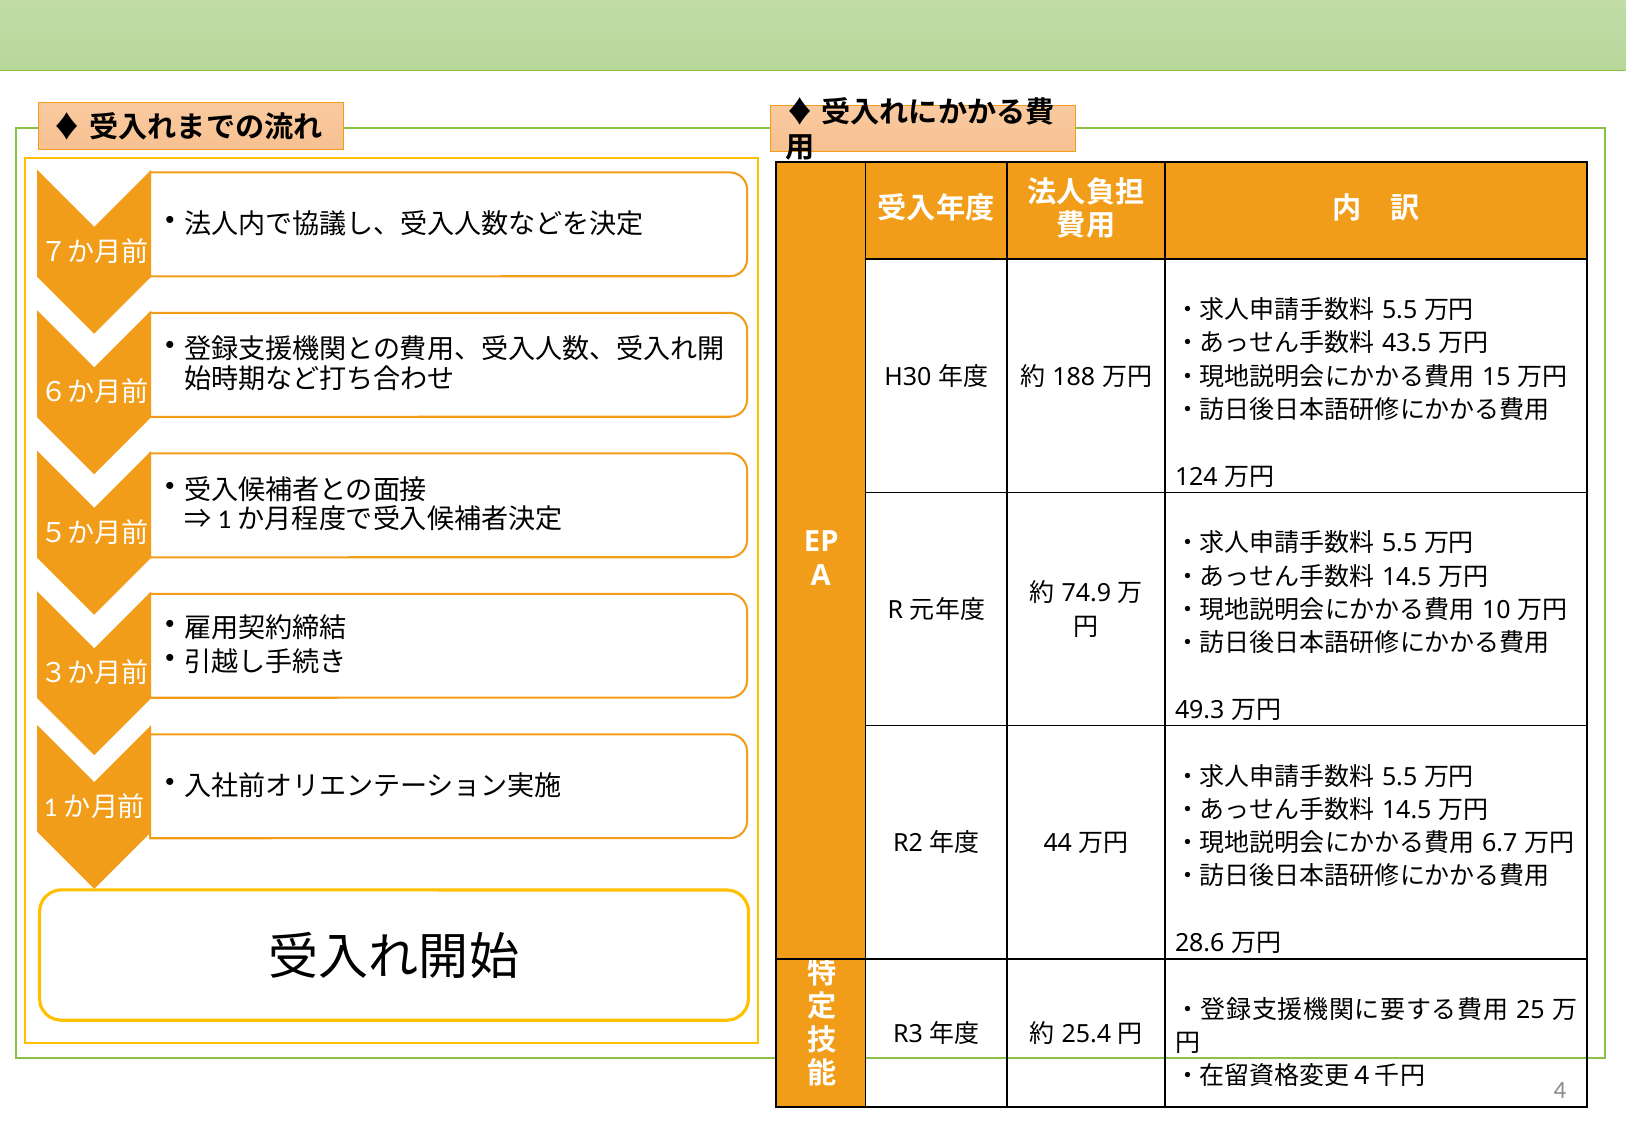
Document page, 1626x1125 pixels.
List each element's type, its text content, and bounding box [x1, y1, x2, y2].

table_cell R3年度 [866, 960, 1006, 1106]
table_cell 約74.9万円 [1008, 493, 1164, 725]
text_box ① 社会福祉法人 親光会（Ｐ２） [0, 0, 1625, 71]
text_box [24, 157, 759, 1044]
text_box ♦受入れにかかる費用 [770, 105, 1076, 152]
table_cell H30年度 [866, 260, 1006, 492]
table_cell 約188万円 [1008, 260, 1164, 492]
table_cell ・求人申請手数料5.5万円 ・あっせん手数料14.5万円 ・現地説明会にかかる費用6.7万円 ・訪日後日本語研修にかかる費用 28.6万円 [1166, 726, 1586, 958]
slide_number 3 [1215, 1108, 1582, 1119]
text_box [38, 172, 748, 895]
table_cell R2年度 [866, 726, 1006, 958]
table_header EPA [777, 163, 865, 958]
table_cell R元年度 [866, 493, 1006, 725]
table_cell ・求人申請手数料5.5万円 ・あっせん手数料14.5万円 ・現地説明会にかかる費用10万円 ・訪日後日本語研修にかかる費用 49.3万円 [1166, 493, 1586, 725]
table_header 内 訳 [1166, 163, 1586, 258]
table_header 受入年度 [866, 163, 1006, 258]
table_cell 特 定 技 能 [777, 960, 865, 1106]
text_box [15, 127, 1606, 1059]
table_cell ・登録支援機関に要する費用25万円 ・在留資格変更４千円 [1166, 960, 1586, 1106]
table_cell ・求人申請手数料5.5万円 ・あっせん手数料43.5万円 ・現地説明会にかかる費用15万円 ・訪日後日本語研修にかかる費用 124万円 [1166, 260, 1586, 492]
table_cell 約25.4円 [1008, 960, 1164, 1106]
table_cell 44万円 [1008, 726, 1164, 958]
text_box ♦受入れまでの流れ [38, 102, 344, 150]
table_header 法人負担費用 [1008, 163, 1164, 258]
